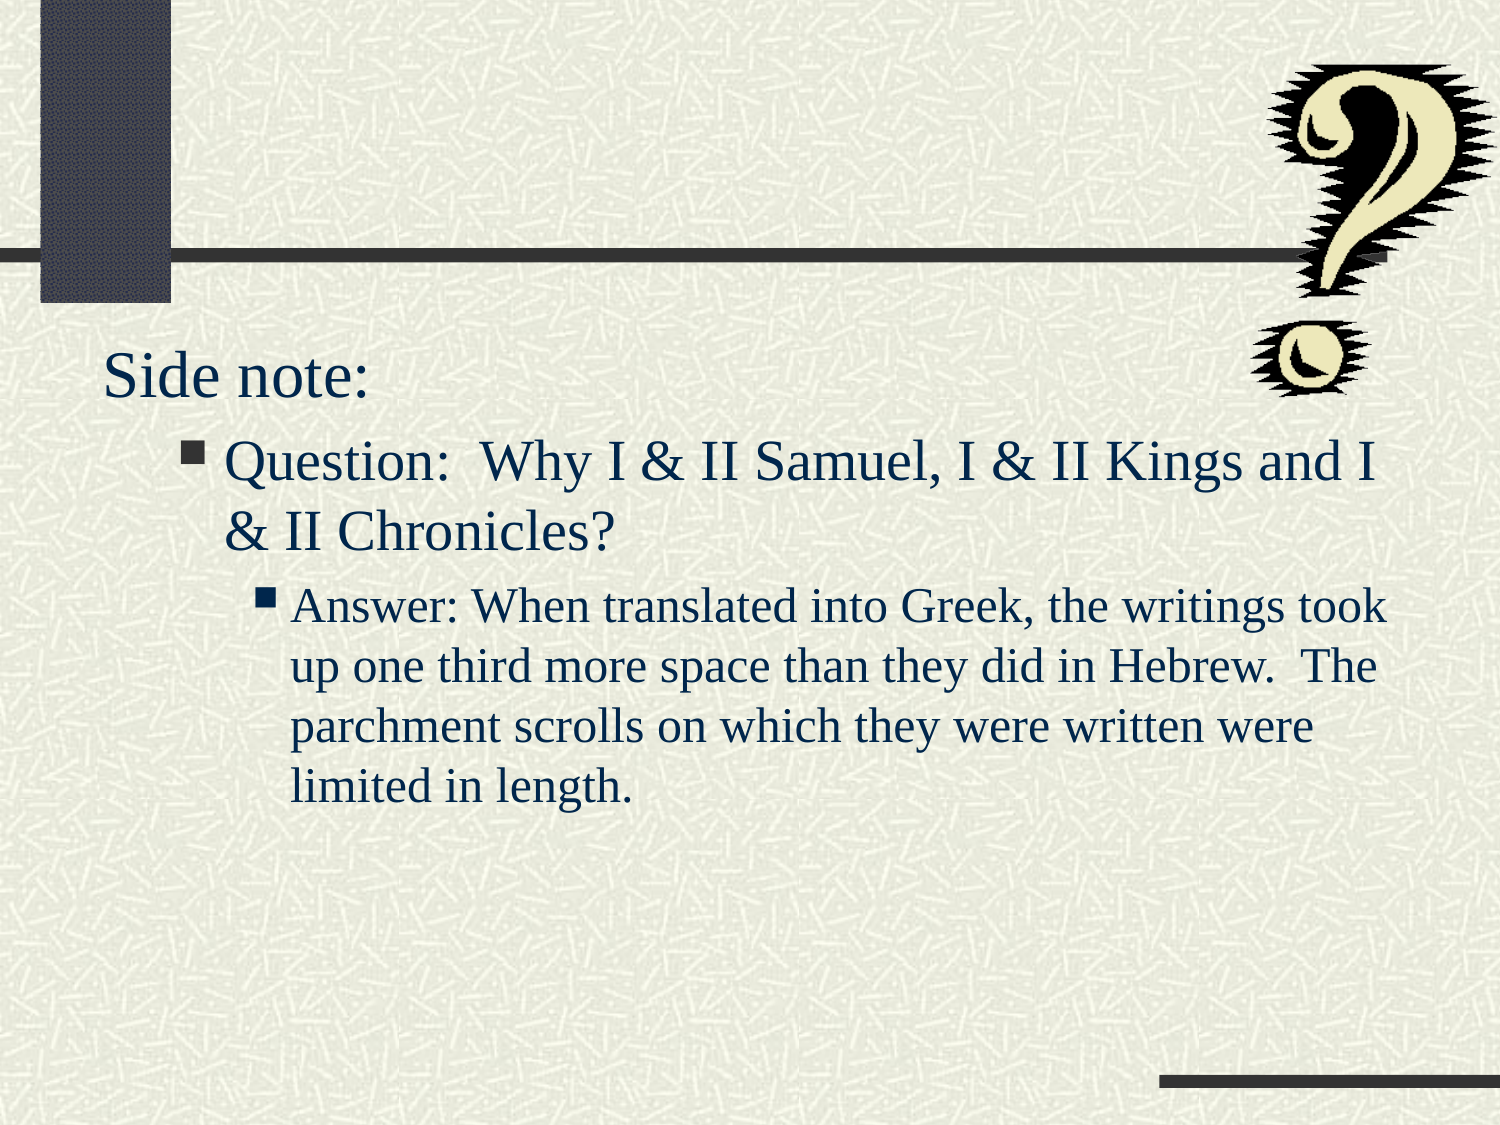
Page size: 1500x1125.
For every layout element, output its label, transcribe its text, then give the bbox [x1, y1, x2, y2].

picture [0, 0, 1500, 1125]
list Side note: Question: Why I & II Samuel, I & II Kings and I & II Chronicles? Answer: When translated into Greek, the writings took up one third more space than they did in Hebrew. The parchment scrolls on which they were written were limited in length. [87, 249, 1450, 1050]
